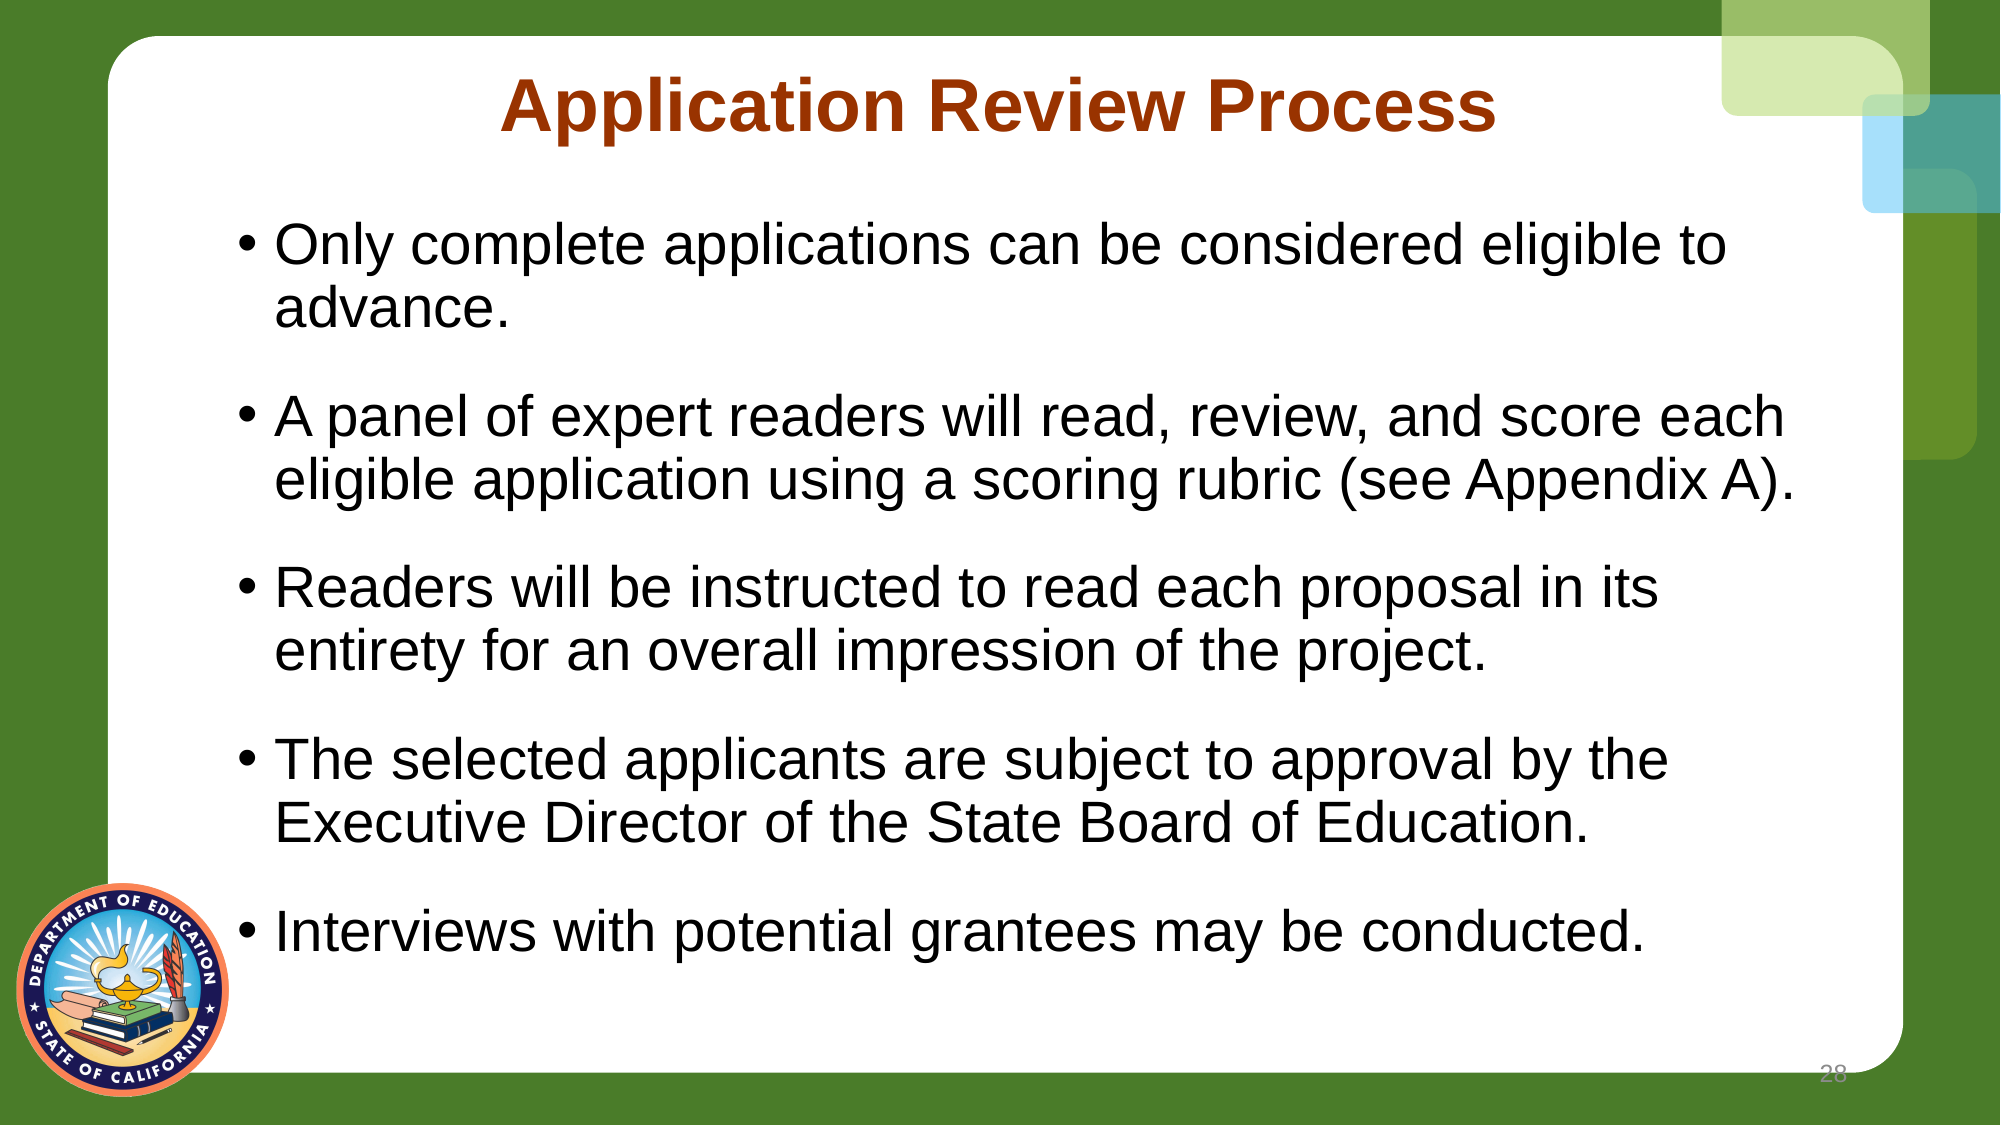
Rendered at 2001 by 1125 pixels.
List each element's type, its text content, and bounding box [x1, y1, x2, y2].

list Only complete applications can be considered eligible to advance. A panel of expert readers will read, review, and score each eligible application using a scoring rubric (see Appendix A). Readers will be instructed to read each proposal in its entirety for an overall impression of the project. The selected applicants are subject to approval by the Executive Director of the State Board of Education. Interviews with potential grantees may be conducted. [222, 206, 1863, 1011]
title Application Review Process [222, 0, 1778, 206]
picture [16, 883, 229, 1097]
slide_number 28 [1412, 1042, 1863, 1103]
